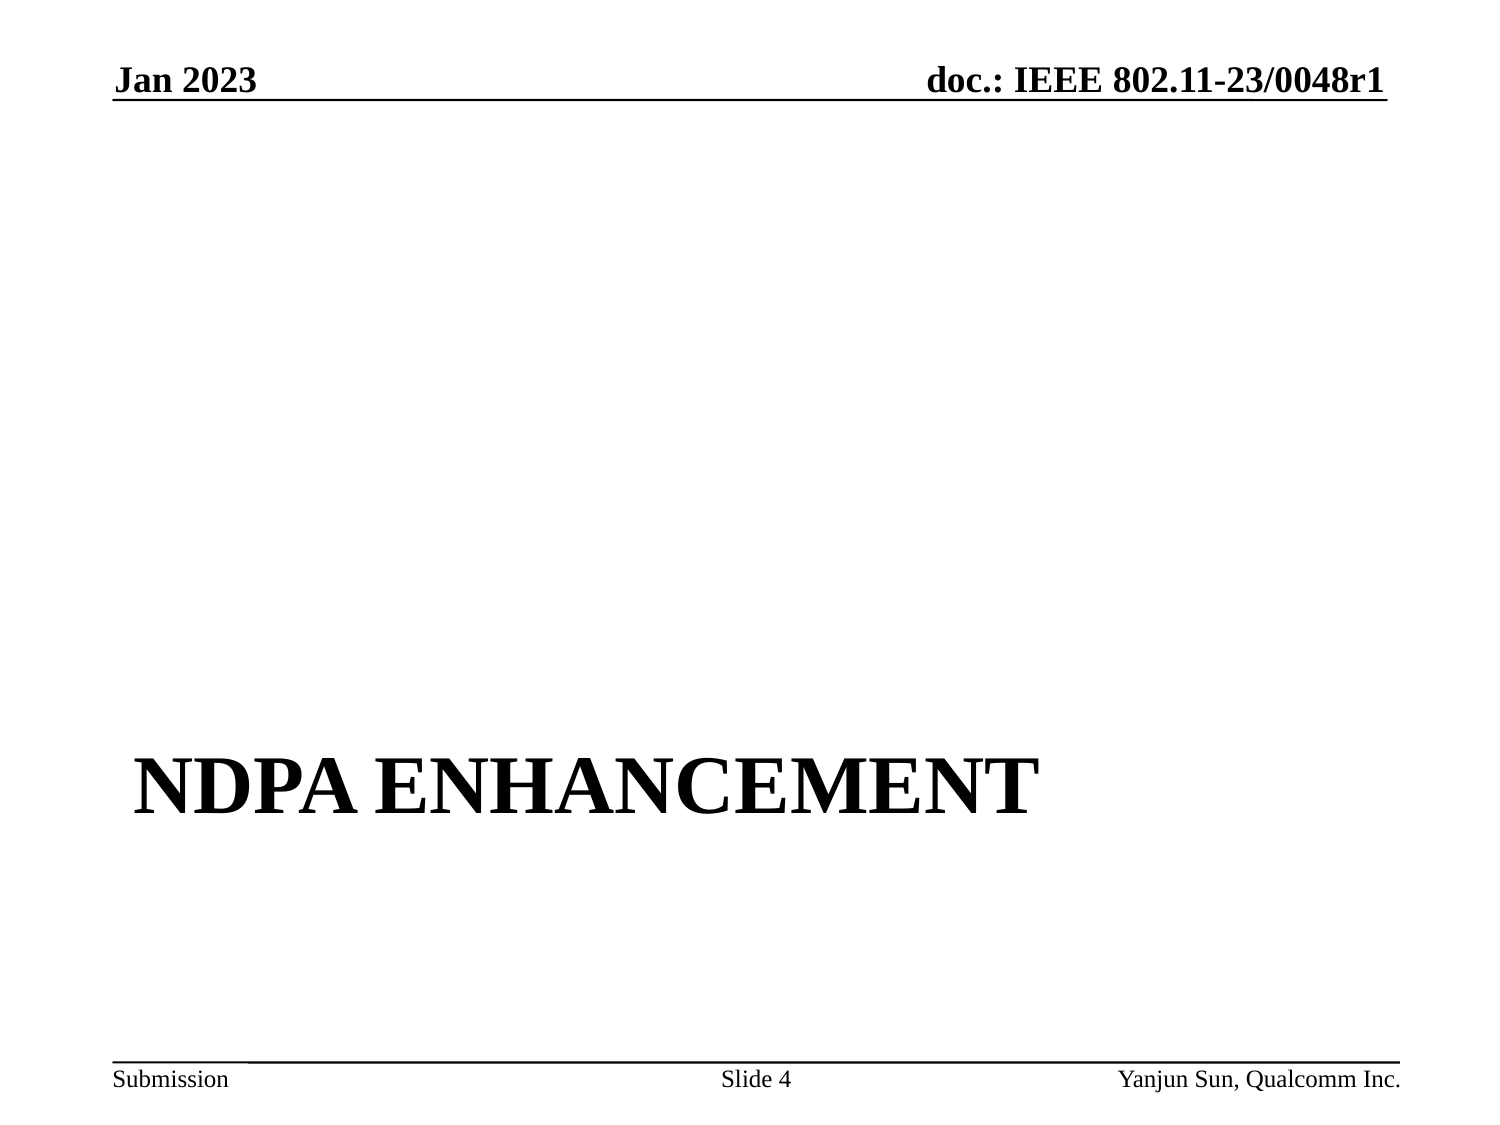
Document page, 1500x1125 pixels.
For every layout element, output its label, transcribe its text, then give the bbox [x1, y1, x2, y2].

footer Yanjun Sun, Qualcomm Inc. [1113, 1061, 1402, 1093]
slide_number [114, 0, 259, 101]
slide_number Slide 4 [712, 1061, 800, 1093]
title NDPA Enhancement [118, 722, 1394, 947]
